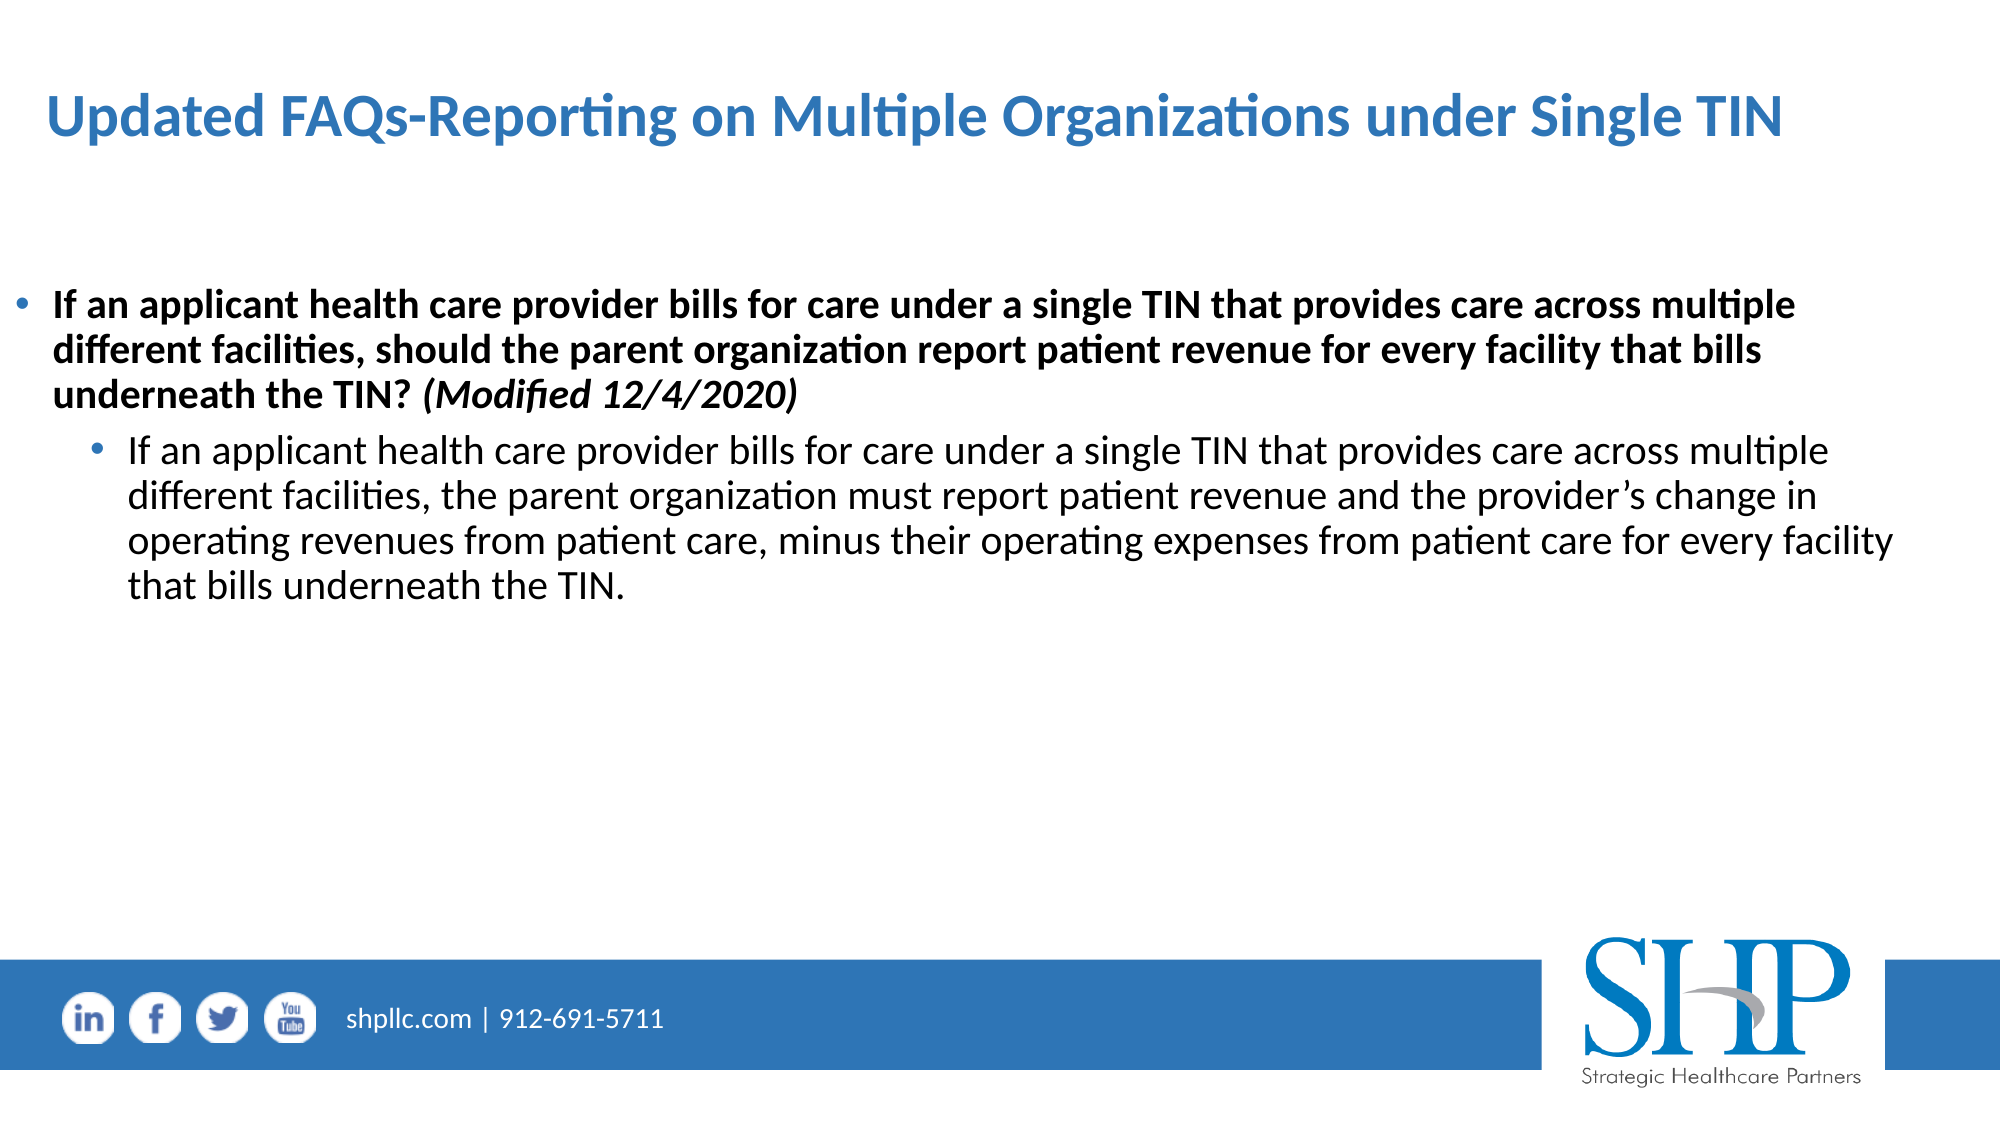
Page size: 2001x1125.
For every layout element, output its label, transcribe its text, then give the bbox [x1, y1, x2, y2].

picture [1572, 936, 1865, 1093]
list If an applicant health care provider bills for care under a single TIN that provides care across multiple different facilities, should the parent organization report patient revenue for every facility that bills underneath the TIN? (Modified 12/4/2020) If an applicant health care provider bills for care under a single TIN that provides care across multiple different facilities, the parent organization must report patient revenue and the provider’s change in operating revenues from patient care, minus their operating expenses from patient care for every facility that bills underneath the TIN. [0, 138, 1969, 933]
title Updated FAQs-Reporting on Multiple Organizations under Single TIN [31, 0, 1896, 138]
